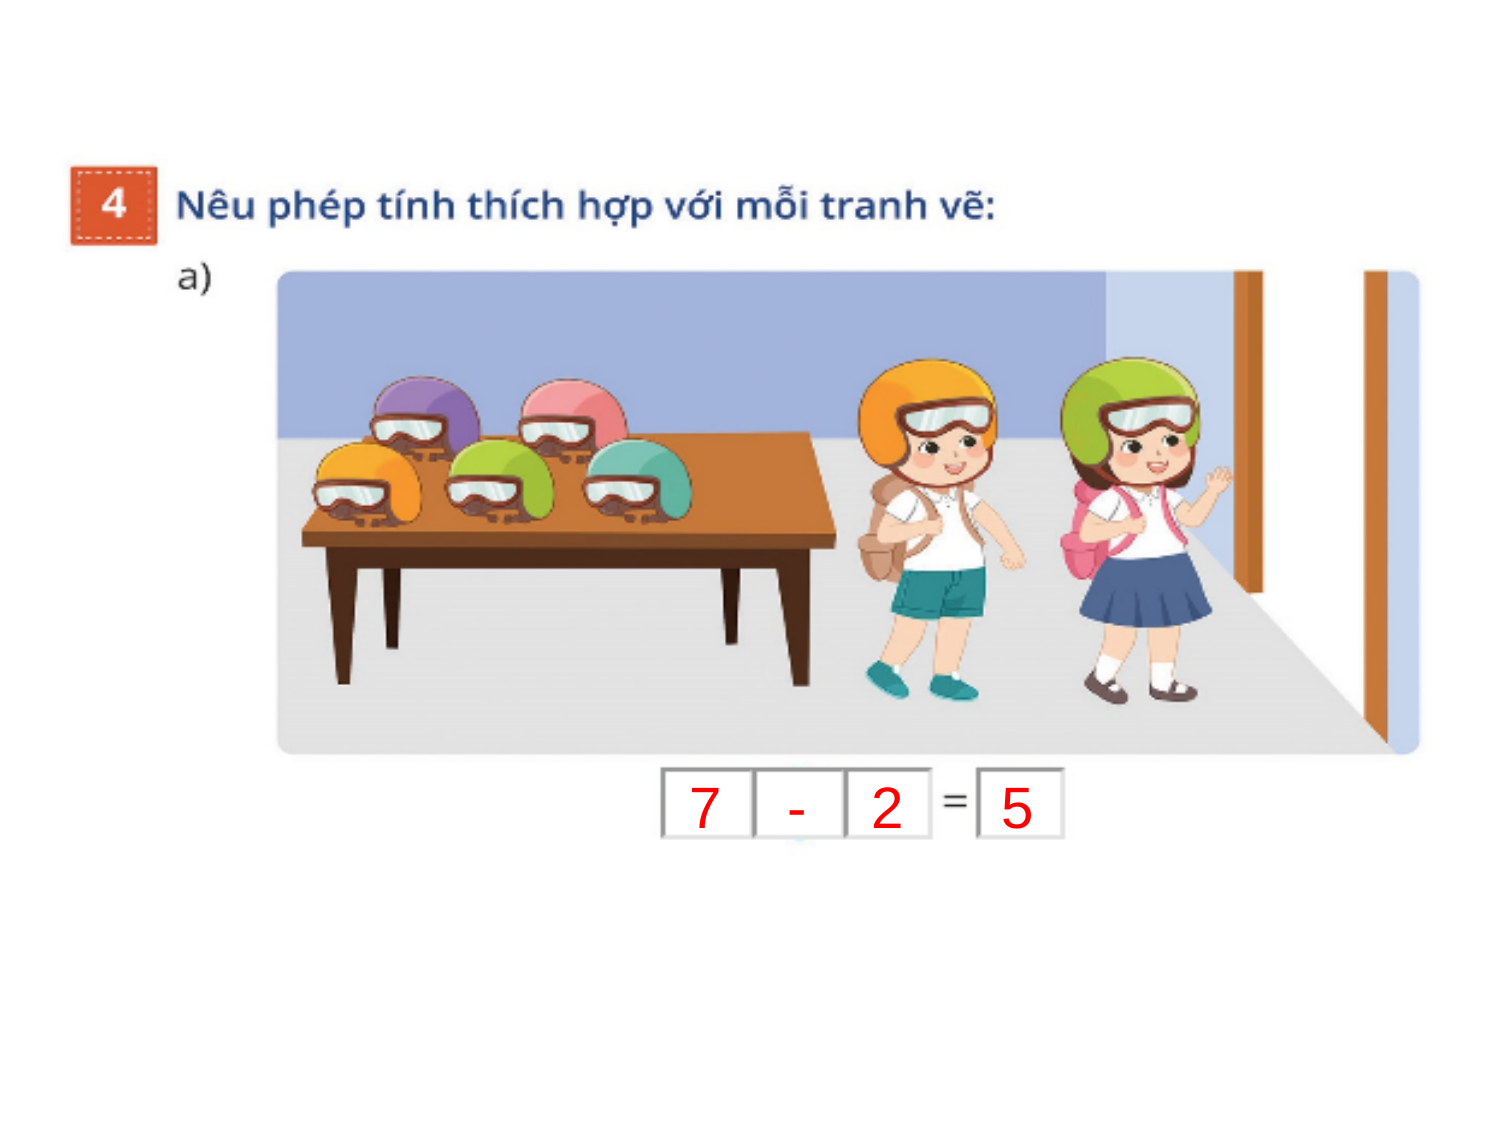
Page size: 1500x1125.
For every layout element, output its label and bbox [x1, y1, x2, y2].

picture [57, 124, 1440, 888]
